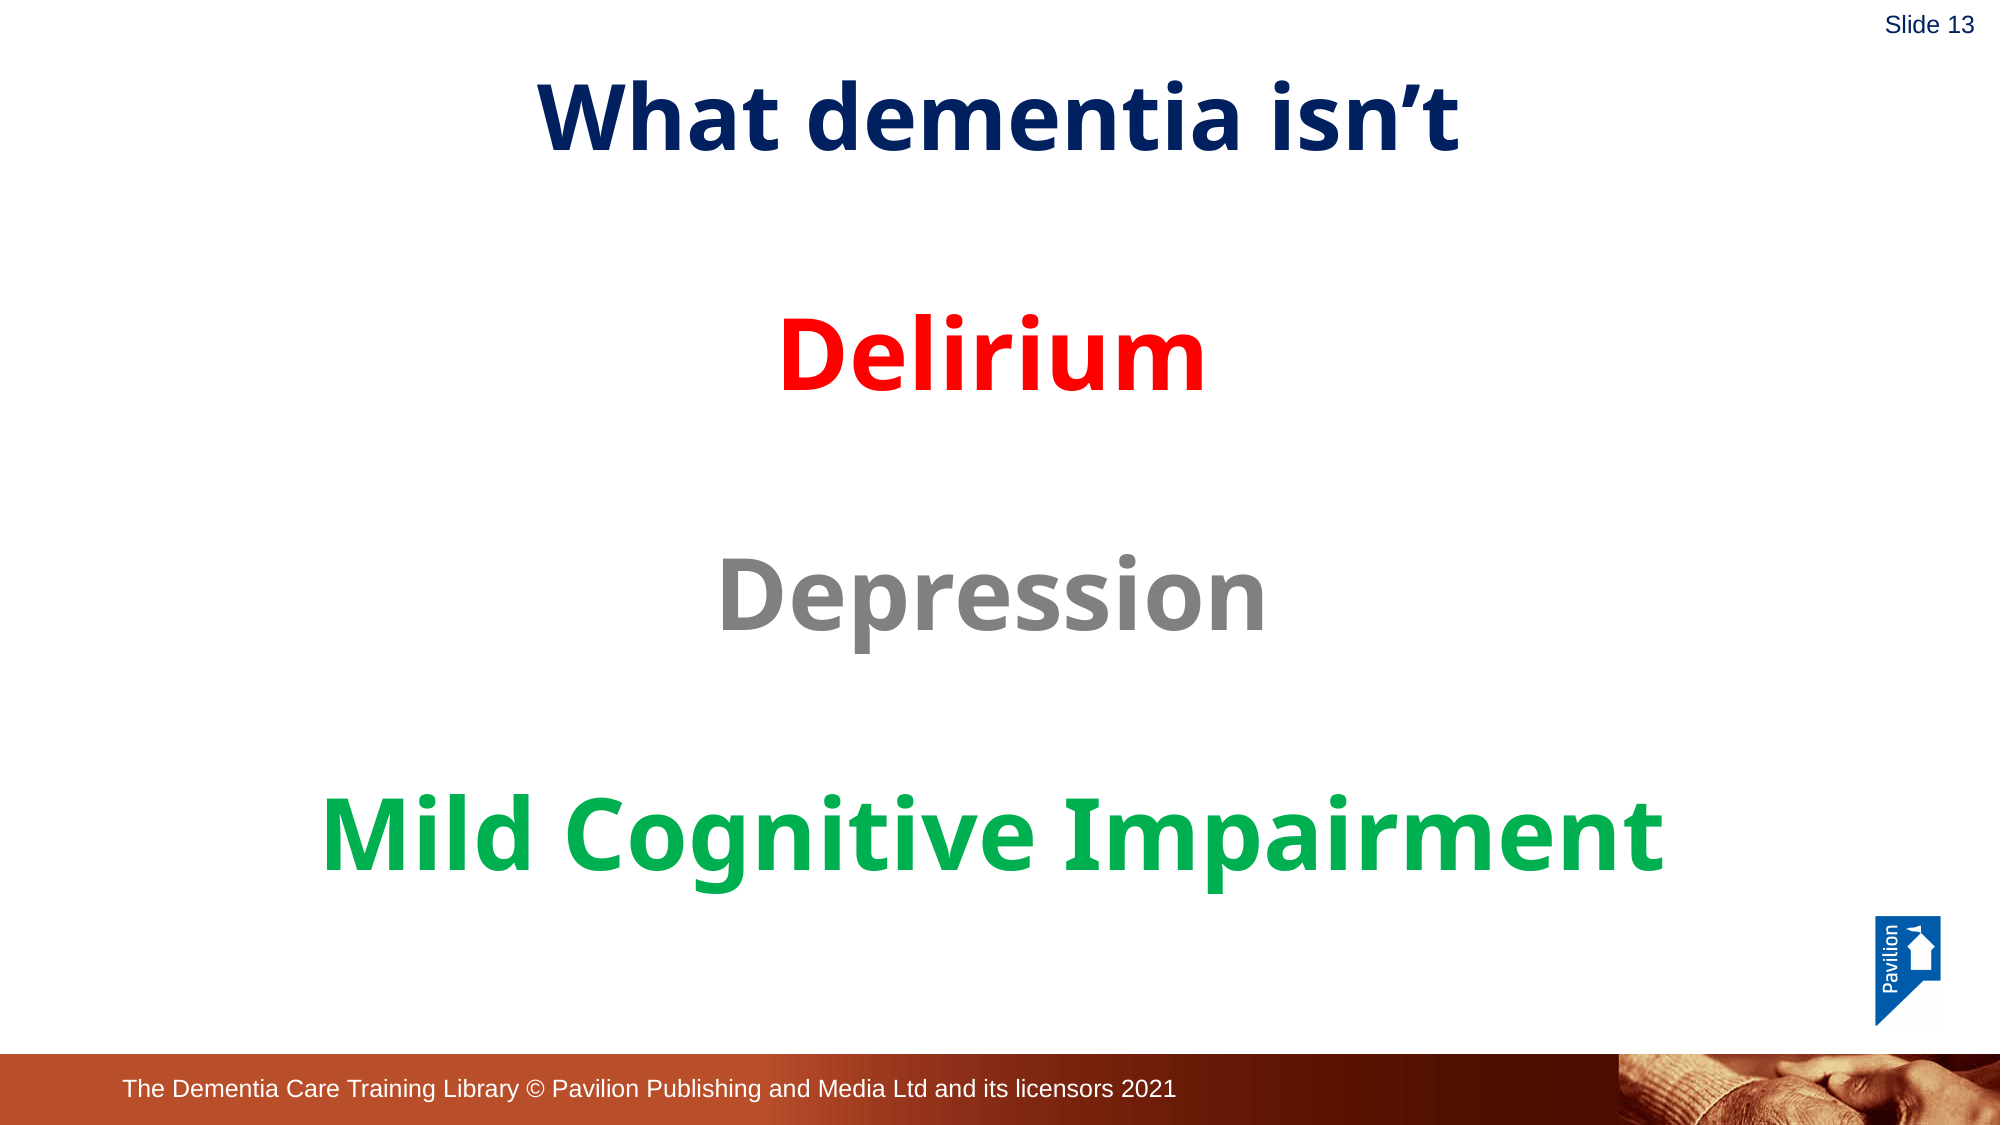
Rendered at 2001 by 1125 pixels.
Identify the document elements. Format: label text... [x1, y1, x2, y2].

text_box Delirium Depression Mild Cognitive Impairment [137, 283, 1849, 898]
title What dementia isn’t [26, 41, 1973, 201]
picture [0, 1054, 2000, 1125]
text_box Slide 13 [1870, 1, 1991, 47]
picture [1875, 916, 1941, 1026]
